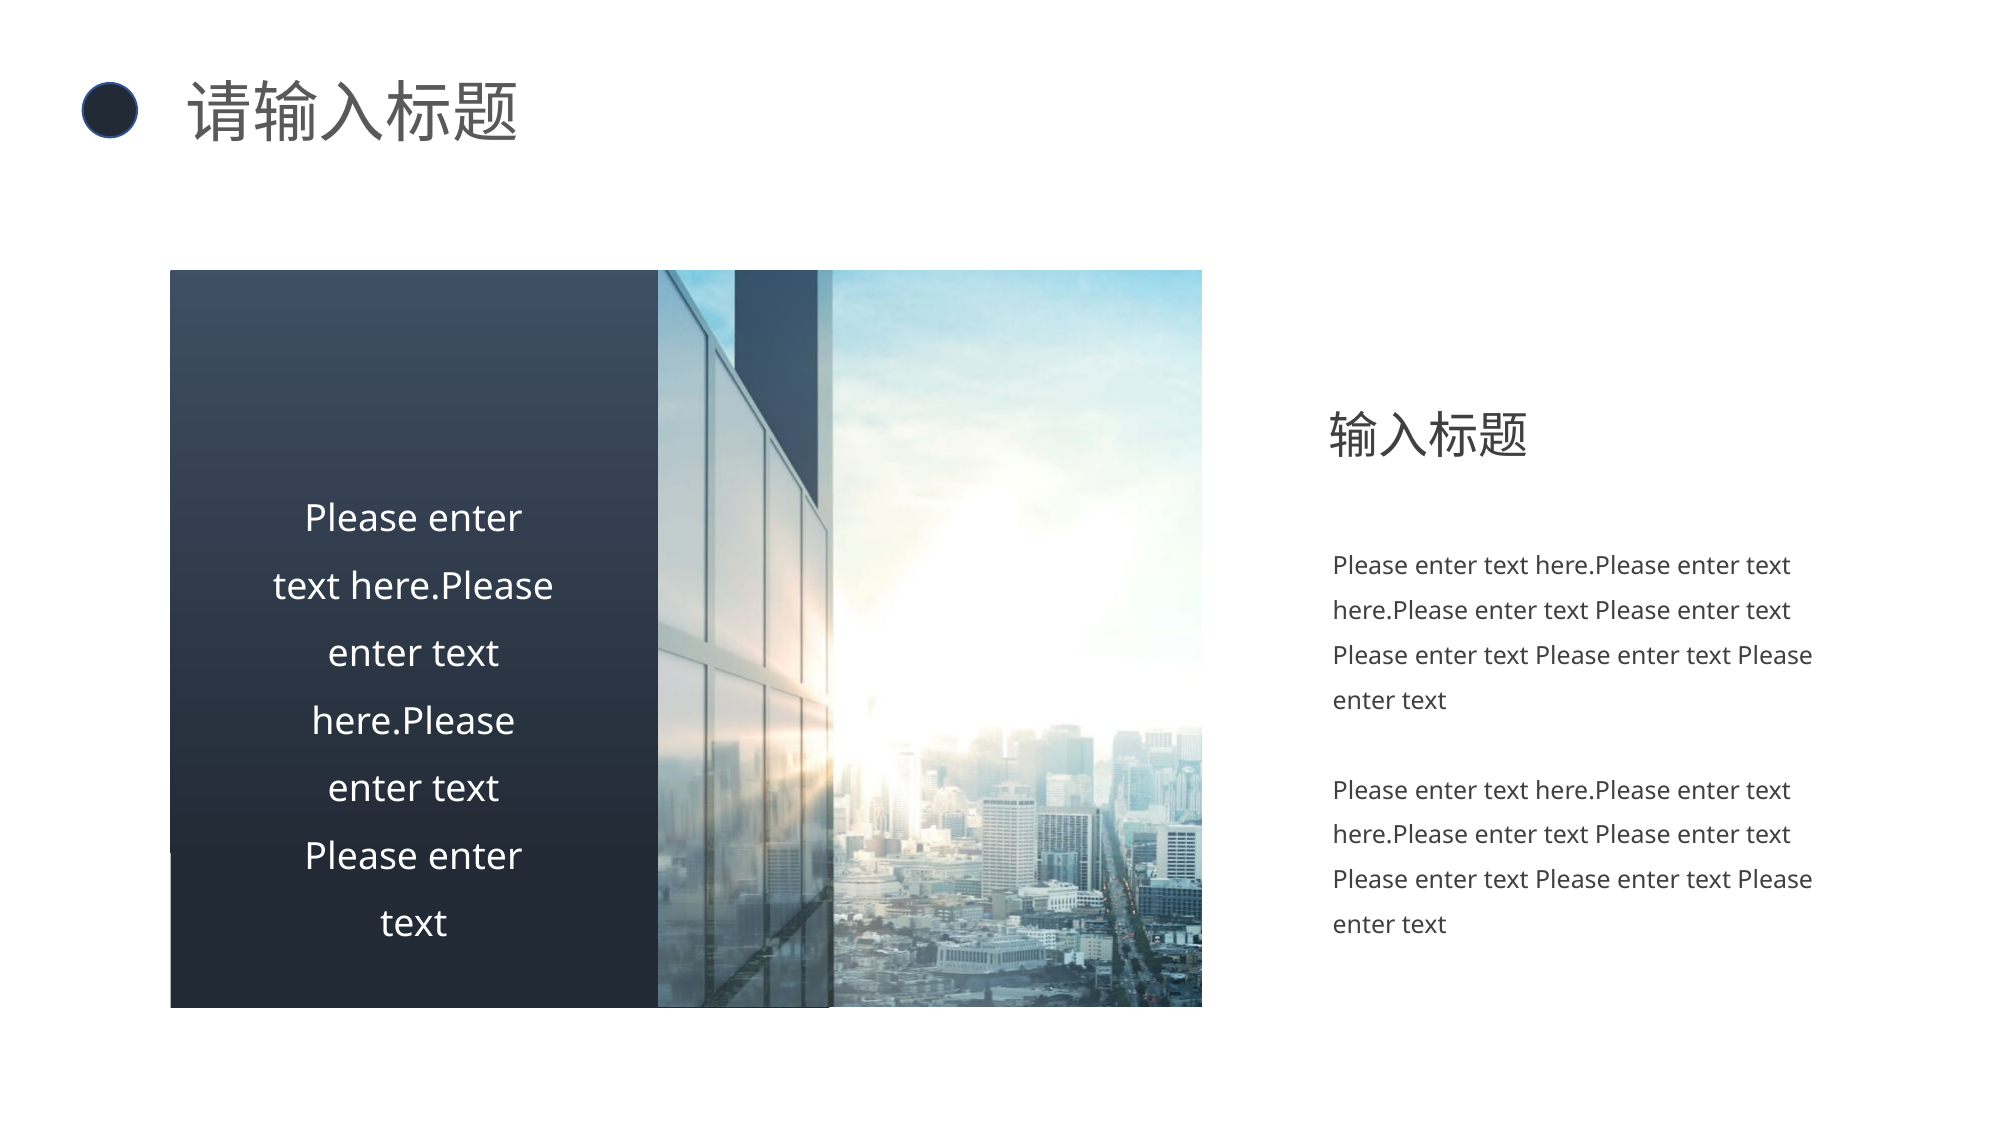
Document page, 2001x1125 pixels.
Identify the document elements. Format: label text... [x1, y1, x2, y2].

picture [658, 270, 1202, 1007]
text_box [170, 270, 830, 1008]
text_box Please enter text here.Please enter text here.Please enter text Please enter text [257, 464, 570, 952]
text_box 输入标题 [1314, 396, 1651, 471]
text_box 请输入标题 [170, 62, 534, 157]
text_box [81, 81, 139, 139]
text_box Please enter text here.Please enter text here.Please enter text Please enter text Please enter text Please enter text Please enter text Please enter text here.Please enter text here.Please enter text Please enter text Please enter text Please enter text Please enter text [1317, 527, 1886, 947]
